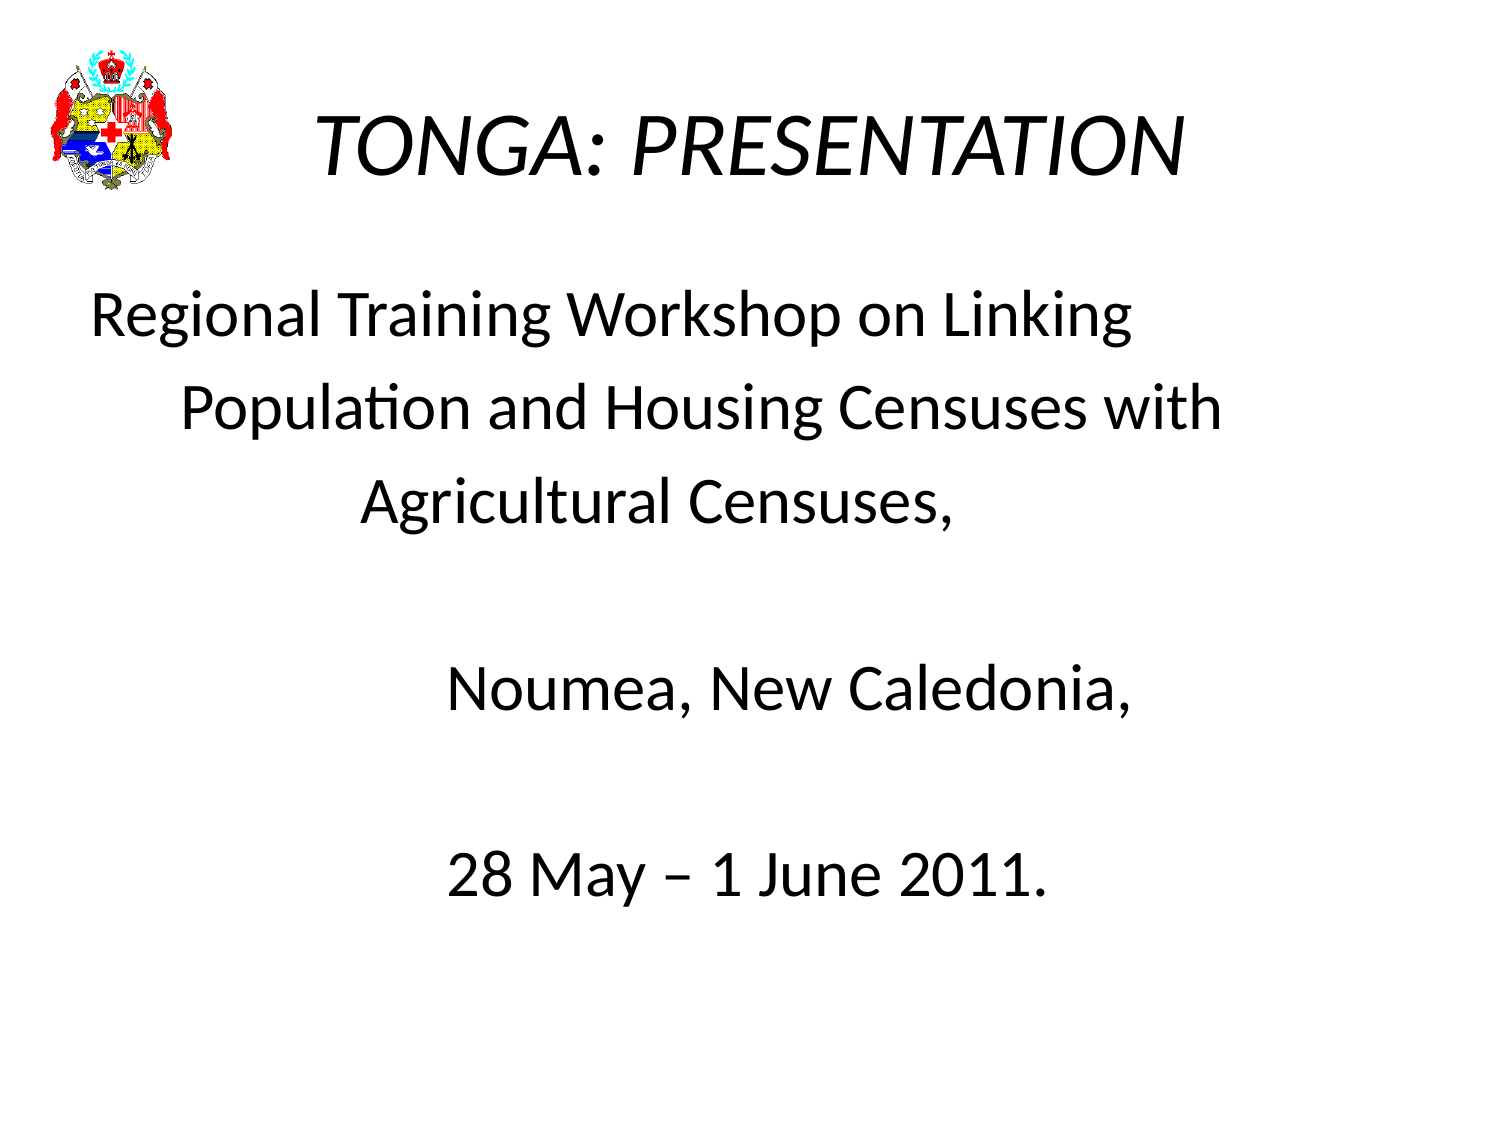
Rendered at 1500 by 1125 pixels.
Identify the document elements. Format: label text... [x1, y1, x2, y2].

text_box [37, 49, 188, 201]
list Regional Training Workshop on Linking Population and Housing Censuses with Agricultural Censuses, Noumea, New Caledonia, 28 May – 1 June 2011. [75, 262, 1425, 1005]
title TONGA: PRESENTATION [75, 45, 1425, 233]
